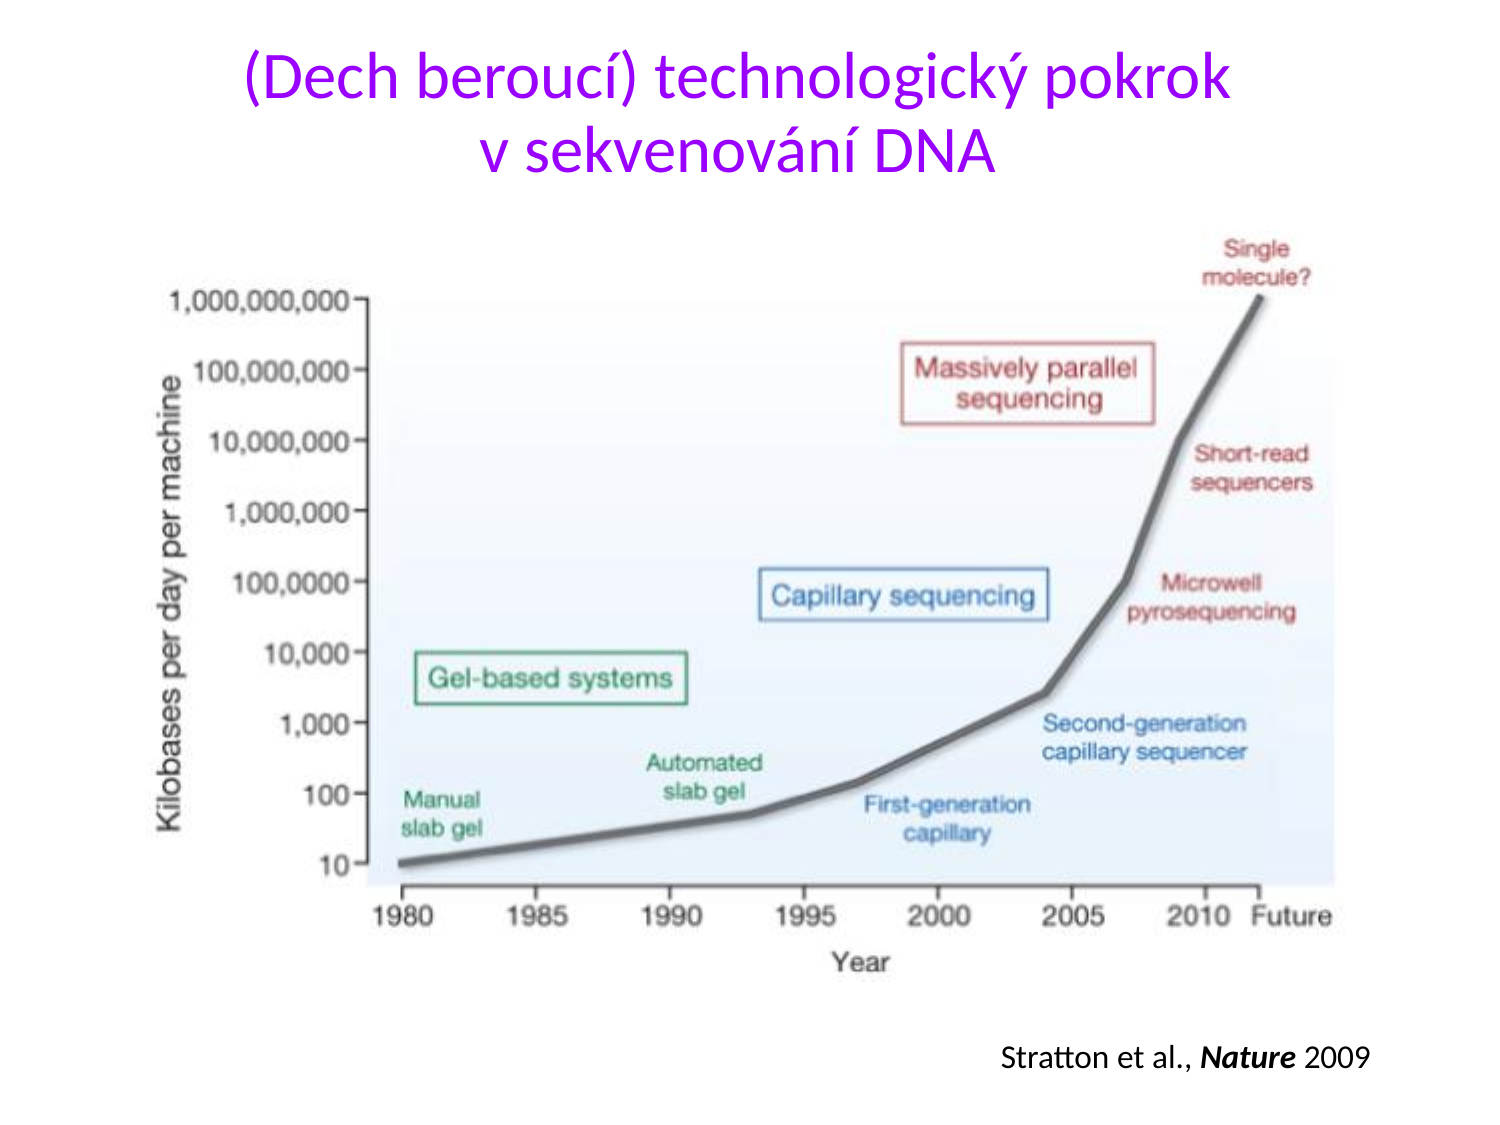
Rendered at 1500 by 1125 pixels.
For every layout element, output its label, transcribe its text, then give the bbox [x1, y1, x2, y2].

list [144, 231, 1346, 982]
text_box Stratton et al., Nature 2009 [987, 1028, 1385, 1083]
text_box (Dech beroucí) technologický pokrok v sekvenování DNA [69, 48, 1421, 179]
